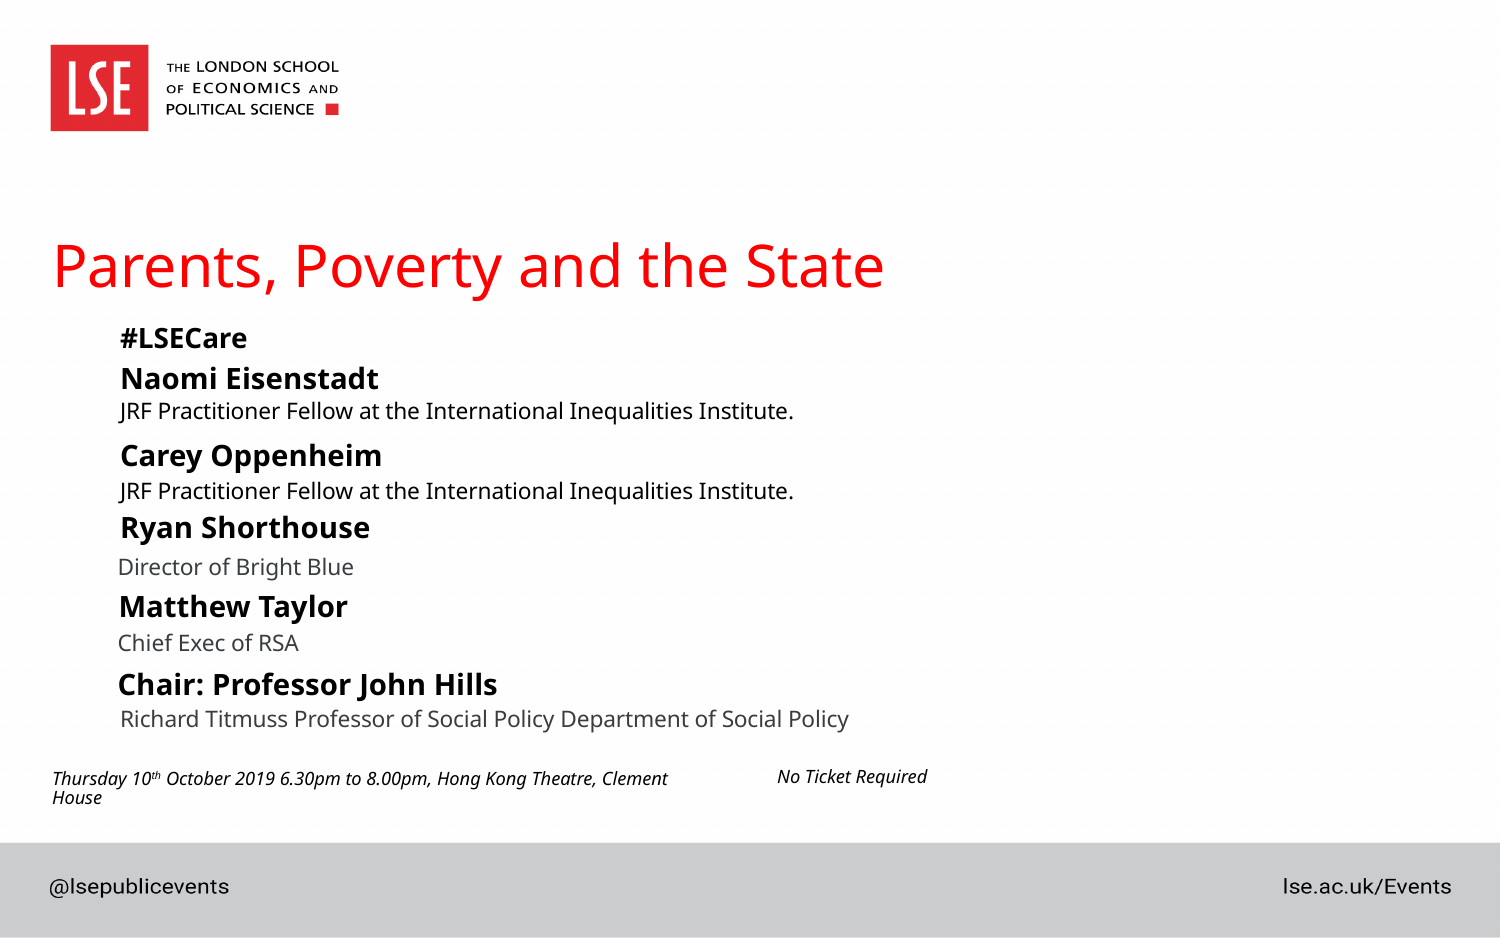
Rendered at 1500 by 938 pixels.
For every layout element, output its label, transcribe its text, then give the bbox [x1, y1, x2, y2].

text_box Director of Bright Blue [117, 555, 1378, 598]
text_box Matthew Taylor [118, 592, 1379, 633]
subtitle #LSECare [120, 321, 1380, 358]
title Parents, Poverty and the State [52, 236, 1448, 325]
list Carey Oppenheim [120, 440, 1380, 480]
list JRF Practitioner Fellow at the International Inequalities Institute. [120, 480, 1380, 513]
list Thursday 10th October 2019 6.30pm to 8.00pm, Hong Kong Theatre, Clement House [52, 769, 718, 833]
text_box Richard Titmuss Professor of Social Policy Department of Social Policy [119, 708, 1380, 751]
list Naomi Eisenstadt [120, 363, 1500, 404]
list JRF Practitioner Fellow at the International Inequalities Institute. [120, 399, 1380, 431]
text_box Chair: Professor John Hills [117, 670, 1500, 710]
picture [0, 0, 1500, 938]
text_box Ryan Shorthouse [119, 513, 1380, 553]
text_box Chief Exec of RSA [117, 631, 1378, 670]
list No Ticket Required [777, 767, 1448, 832]
